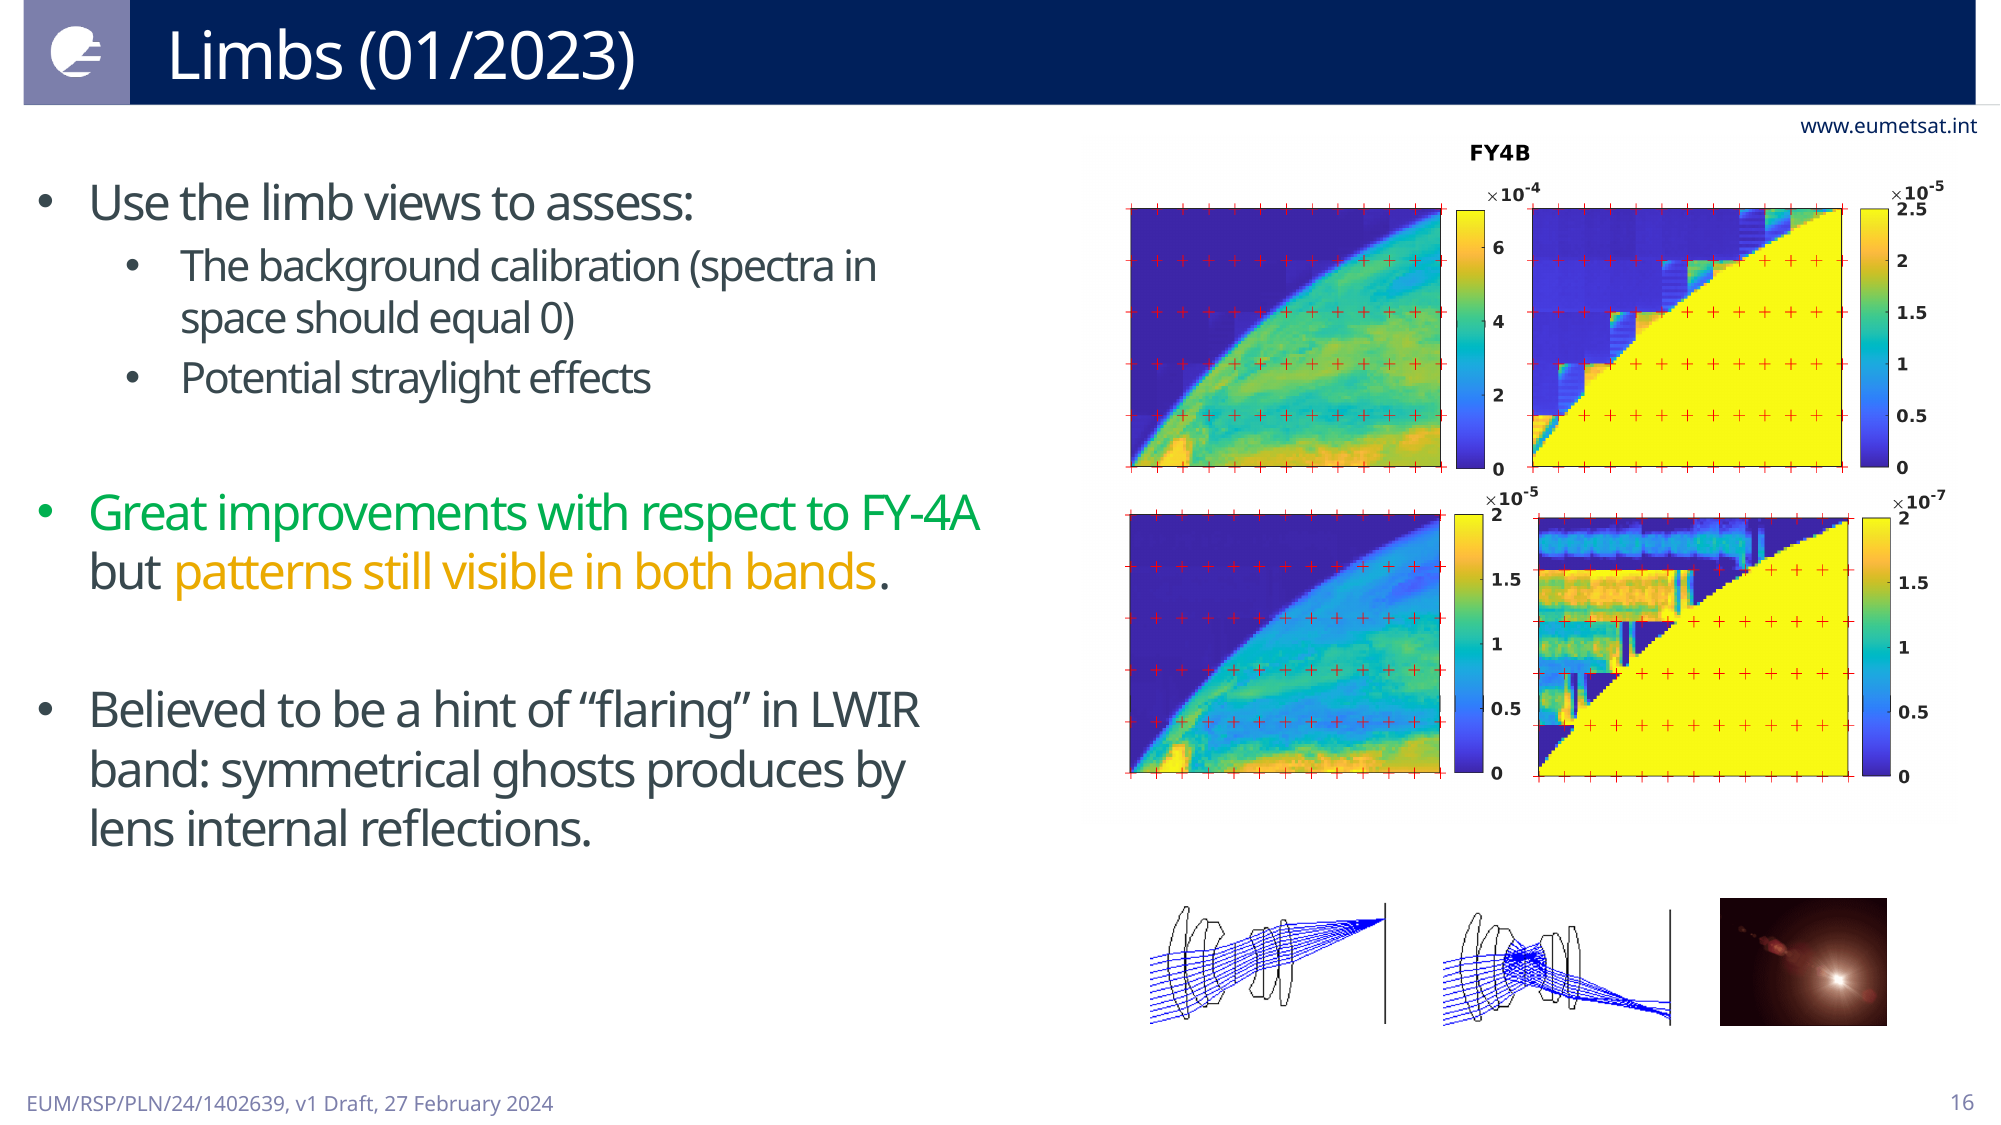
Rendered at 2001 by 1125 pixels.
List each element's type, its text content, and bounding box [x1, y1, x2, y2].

picture [1080, 134, 1958, 824]
title Limbs (01/2023) [129, 0, 2000, 106]
picture [1720, 898, 1887, 1026]
picture [34, 13, 114, 93]
list Use the limb views to assess: The background calibration (spectra in space should equal 0) Potential straylight effects Great improvements with respect to FY-4A but patterns still visible in both bands. Believed to be a hint of “flaring” in LWIR band: symmetrical ghosts produces by lens internal reflections. [21, 163, 1001, 878]
picture [1140, 886, 1681, 1037]
